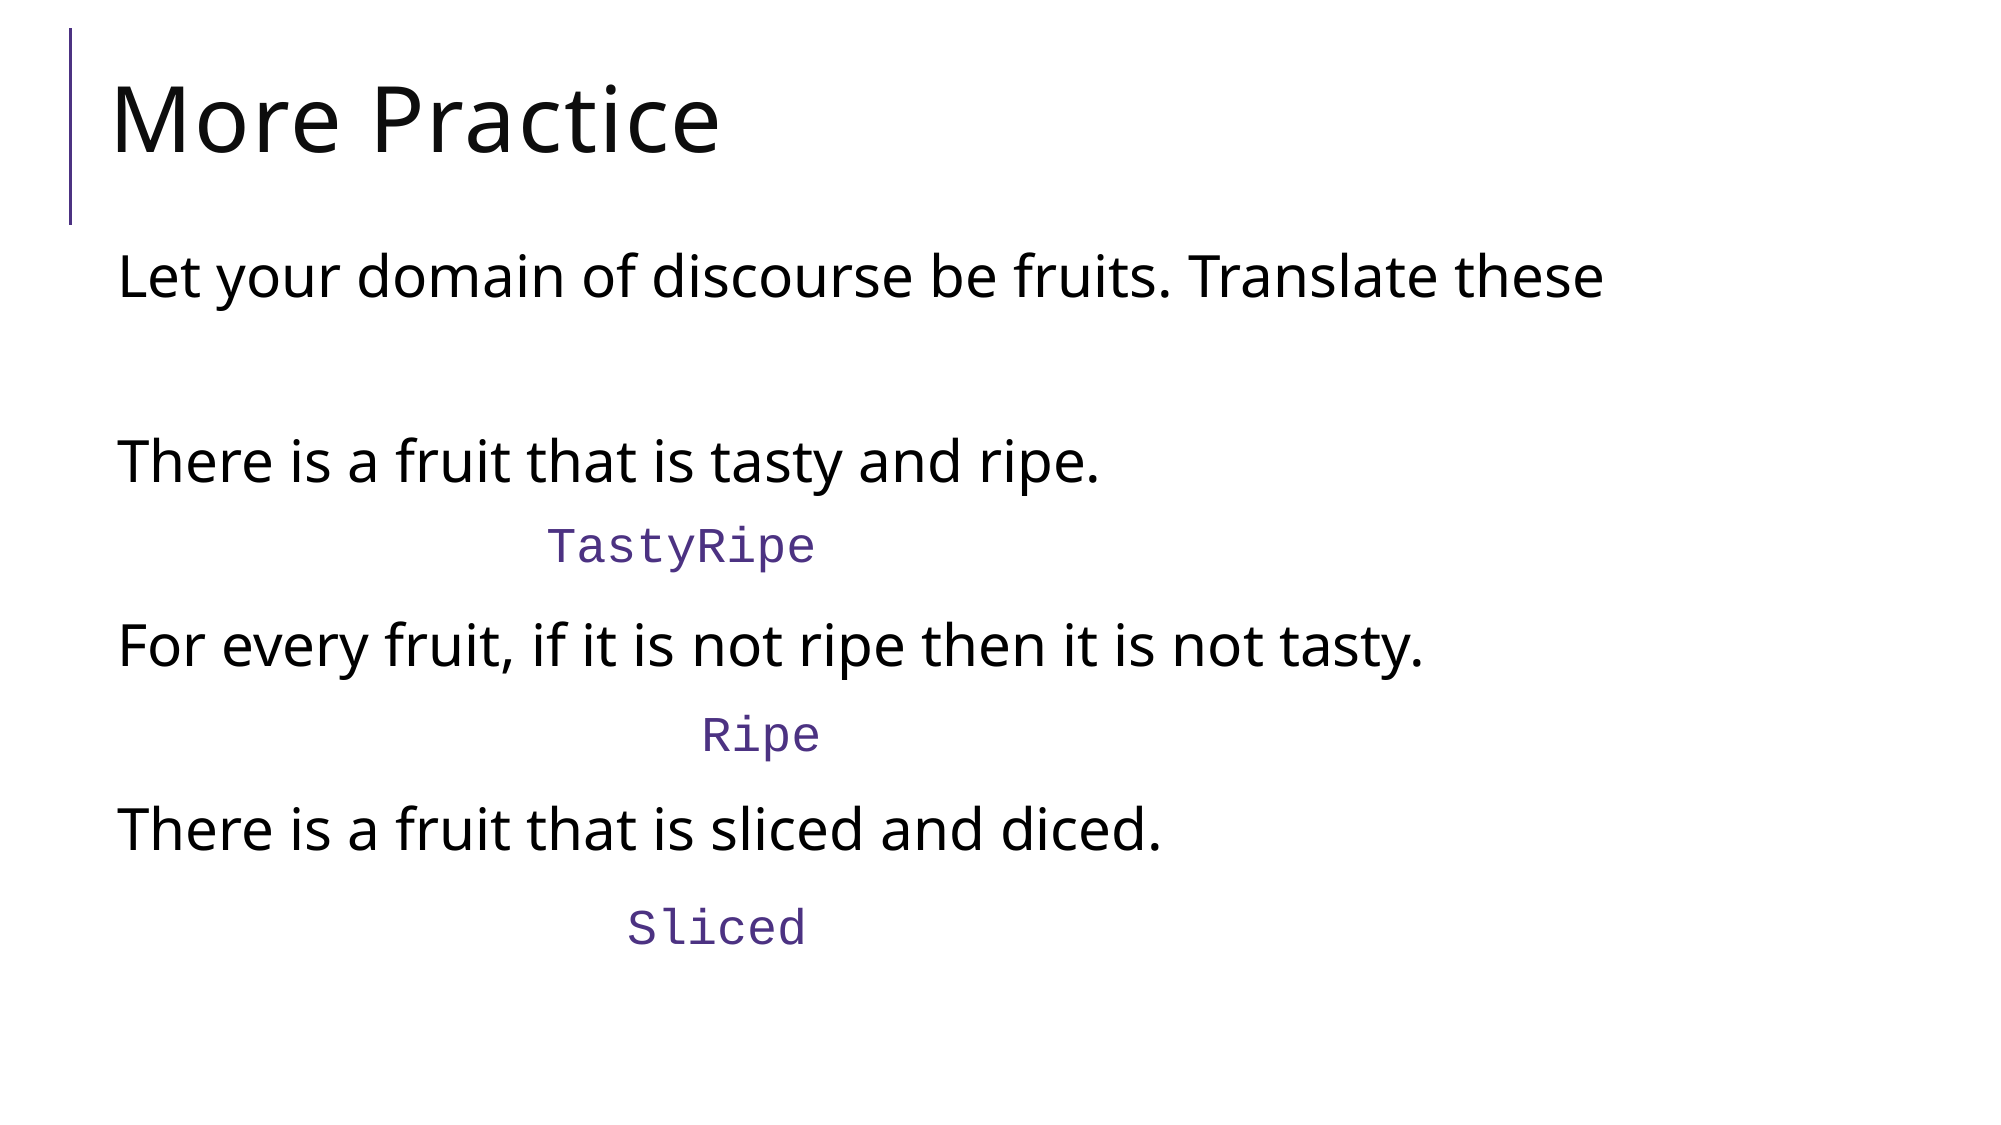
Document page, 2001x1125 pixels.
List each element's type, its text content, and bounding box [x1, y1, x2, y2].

list Let your domain of discourse be fruits. Translate these There is a fruit that is tasty and ripe. For every fruit, if it is not ripe then it is not tasty. There is a fruit that is sliced and diced. [94, 240, 1930, 1035]
title More Practice [94, 43, 1930, 210]
